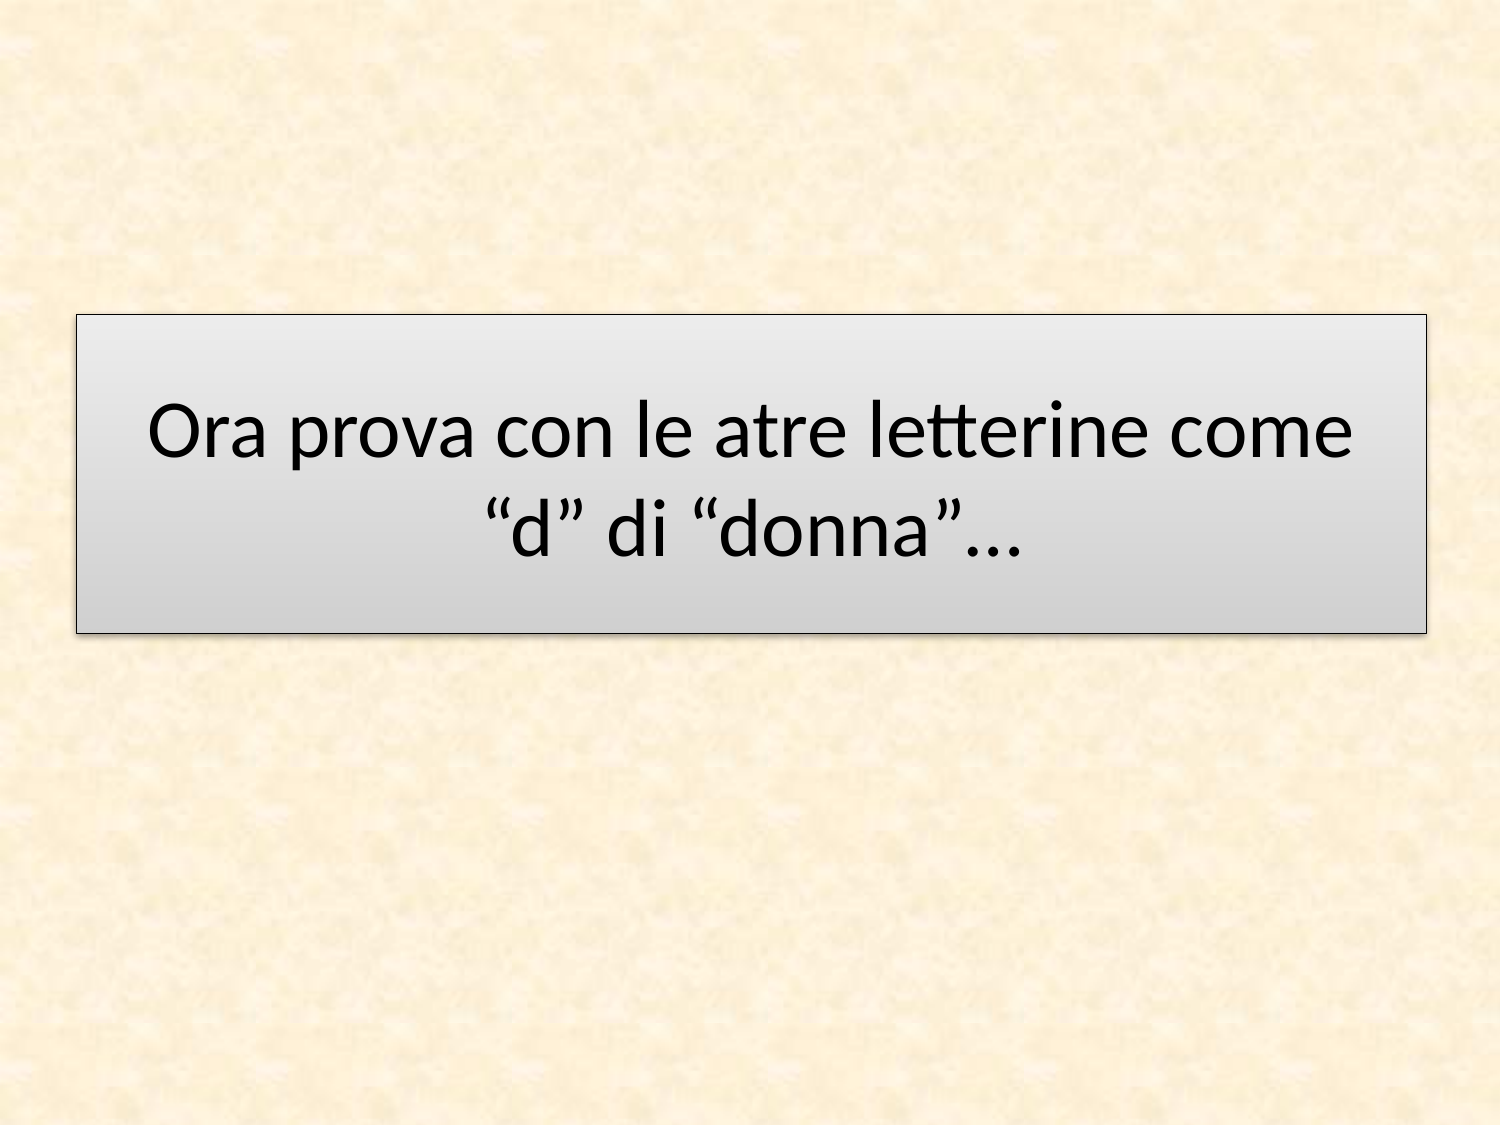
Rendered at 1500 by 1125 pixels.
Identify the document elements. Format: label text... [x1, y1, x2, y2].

title Ora prova con le atre letterine come “d” di “donna”… [76, 314, 1427, 634]
picture [0, 0, 1500, 1125]
